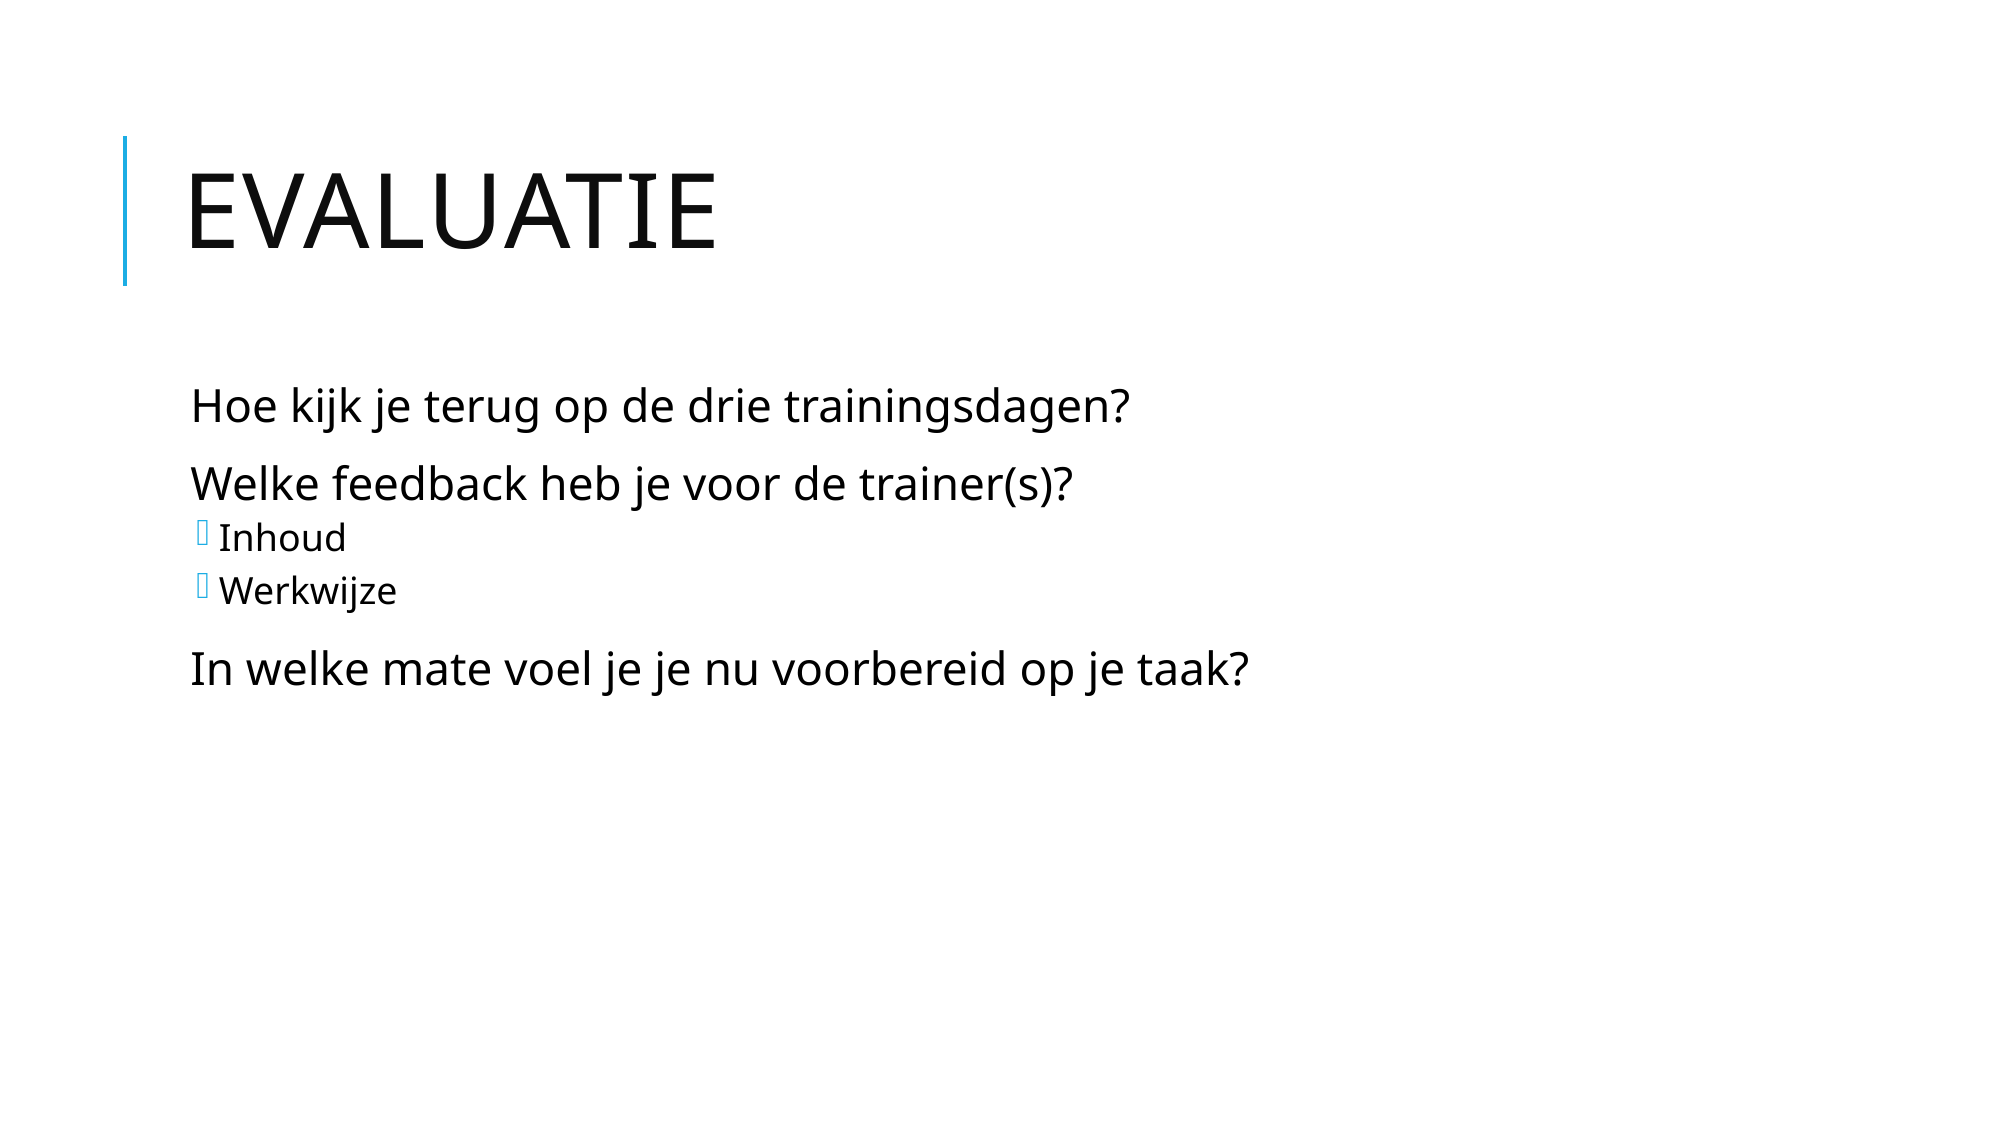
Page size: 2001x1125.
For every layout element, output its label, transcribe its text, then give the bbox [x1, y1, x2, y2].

title Evaluatie [168, 96, 1763, 342]
list Hoe kijk je terug op de drie trainingsdagen? Welke feedback heb je voor de trainer(s)? Inhoud Werkwijze In welke mate voel je je nu voorbereid op je taak? [168, 375, 1763, 1035]
